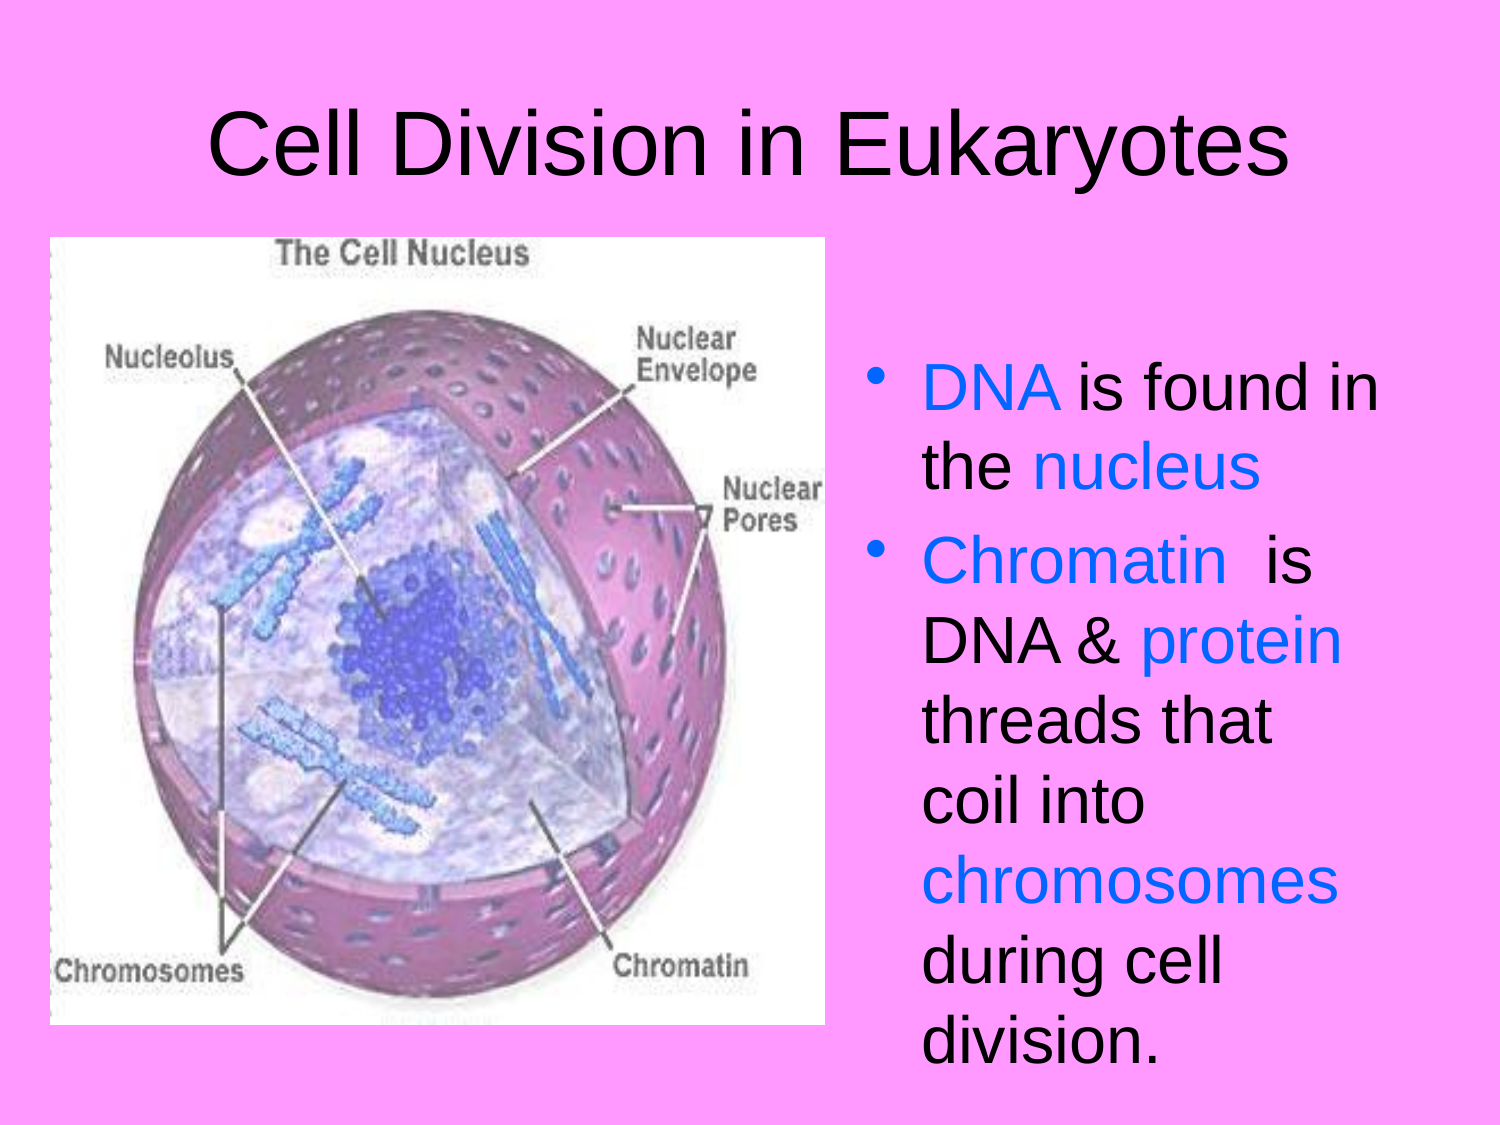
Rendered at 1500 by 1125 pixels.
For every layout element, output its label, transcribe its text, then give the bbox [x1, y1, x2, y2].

picture [49, 237, 826, 1026]
title Cell Division in Eukaryotes [75, 45, 1425, 233]
list DNA is found in the nucleus Chromatin is DNA & protein threads that coil into chromosomes during cell division. [849, 262, 1425, 1005]
